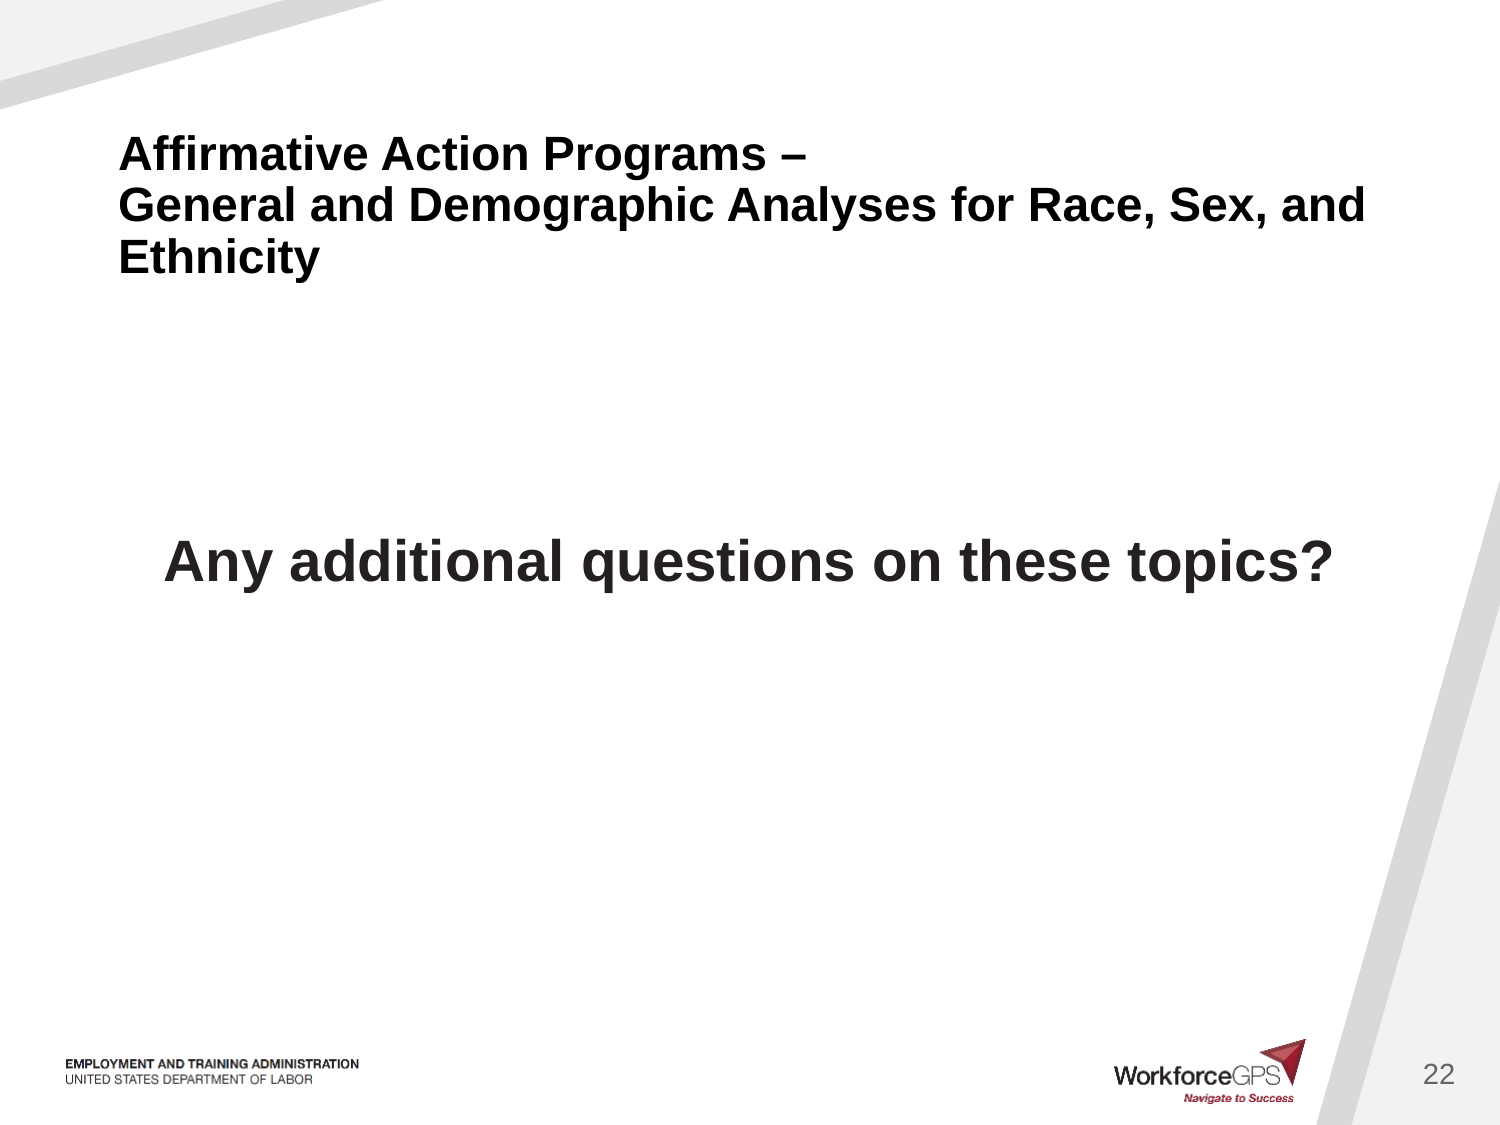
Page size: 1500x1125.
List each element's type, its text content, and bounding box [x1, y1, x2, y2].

picture [59, 1053, 370, 1092]
list Any additional questions on these topics? [97, 225, 1403, 900]
picture [1112, 1038, 1308, 1105]
title Affirmative Action Programs – General and Demographic Analyses for Race, Sex, and Ethnicity [103, 119, 1409, 292]
slide_number 22 [1260, 1042, 1471, 1103]
